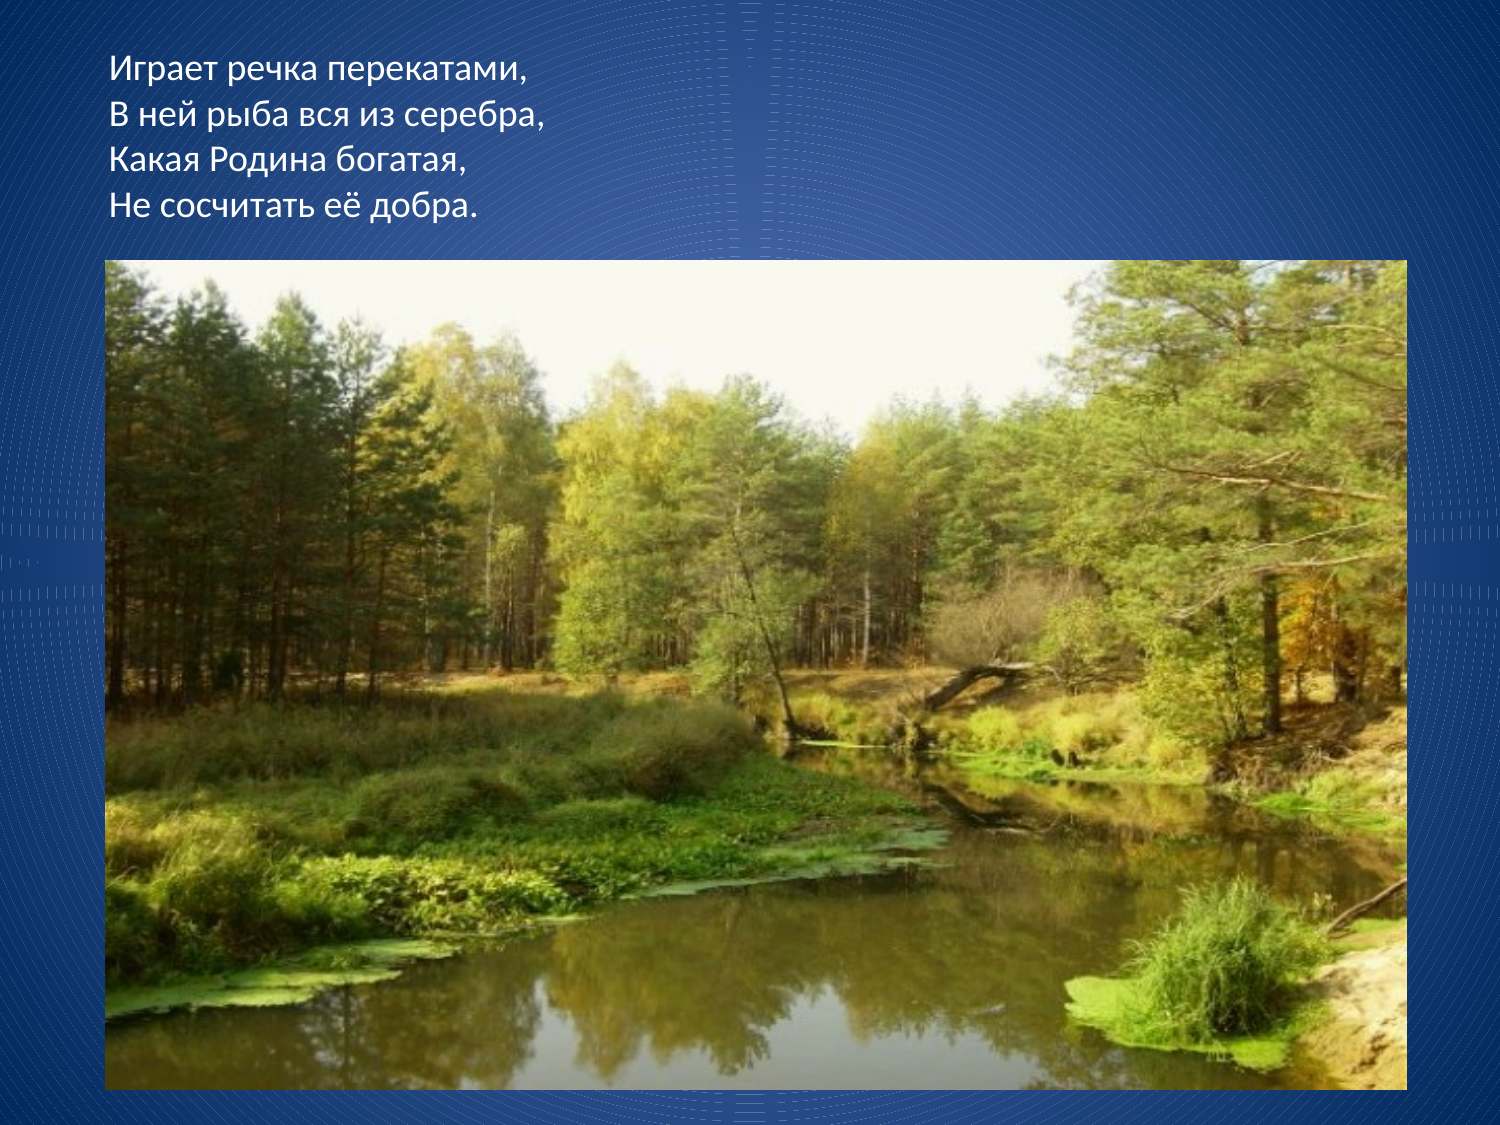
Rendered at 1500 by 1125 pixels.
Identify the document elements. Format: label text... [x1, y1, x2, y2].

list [105, 260, 1407, 1091]
title Играет речка перекатами, В ней рыба вся из серебра, Какая Родина богатая, Не сосчитать её добра. [93, 35, 1425, 233]
